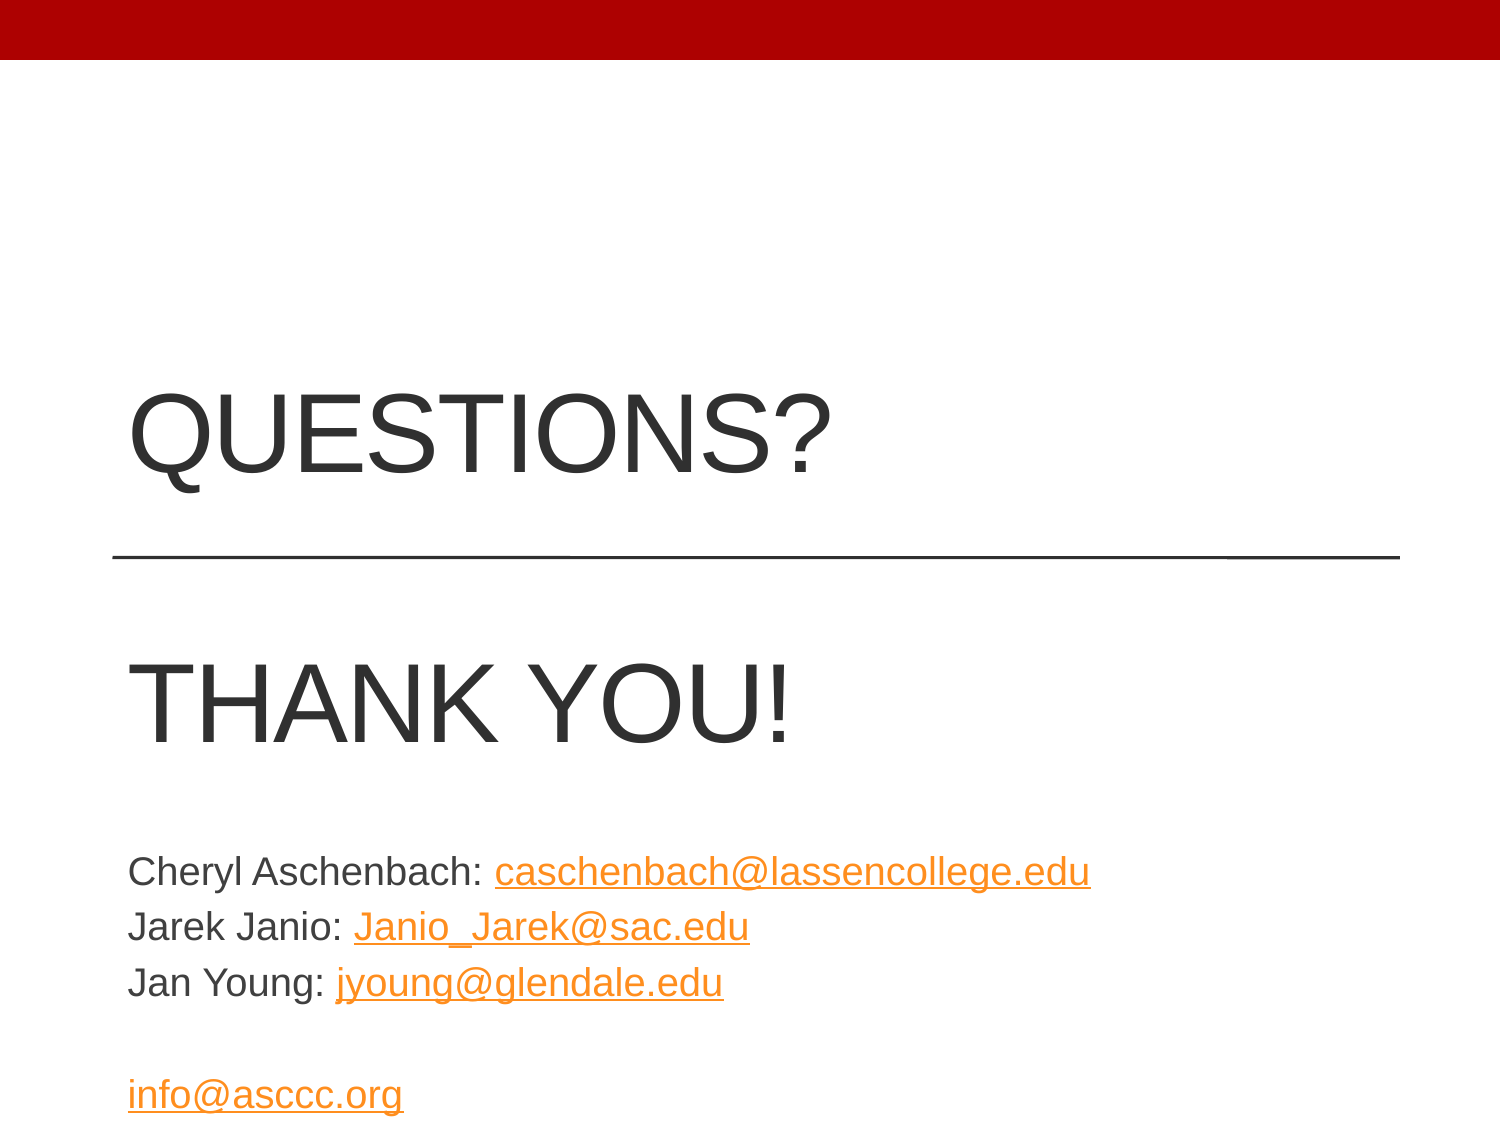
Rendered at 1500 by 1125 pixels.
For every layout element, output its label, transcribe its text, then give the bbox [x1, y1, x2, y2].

title Questions? Thank you! [112, 456, 1400, 773]
subtitle Cheryl Aschenbach: caschenbach@lassencollege.edu Jarek Janio: Janio_Jarek@sac.edu Jan Young: jyoung@glendale.edu info@asccc.org [112, 837, 1355, 1125]
